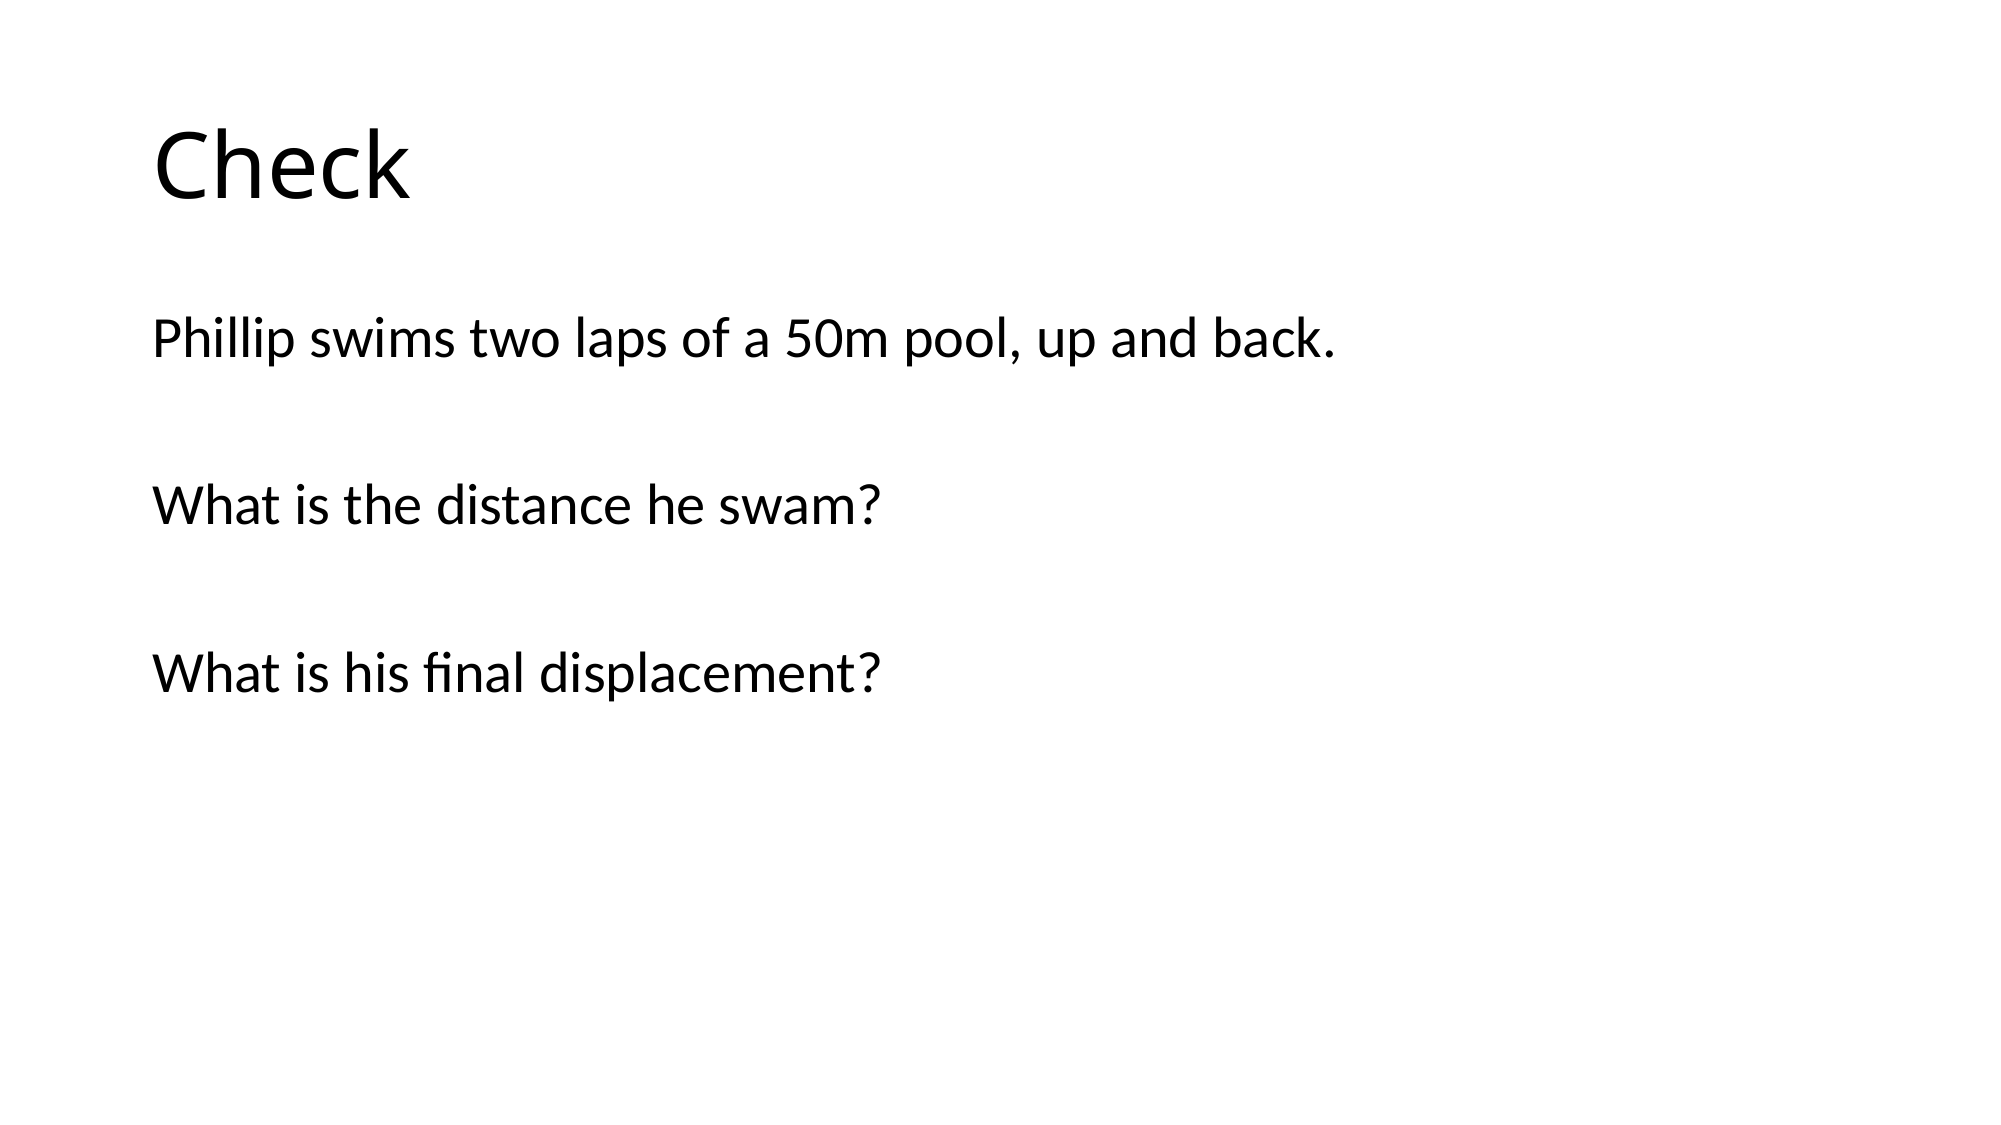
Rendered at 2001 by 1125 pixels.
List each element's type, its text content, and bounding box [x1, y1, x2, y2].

title Check [137, 59, 1863, 278]
list Phillip swims two laps of a 50m pool, up and back. What is the distance he swam? What is his final displacement? [137, 299, 1863, 1014]
